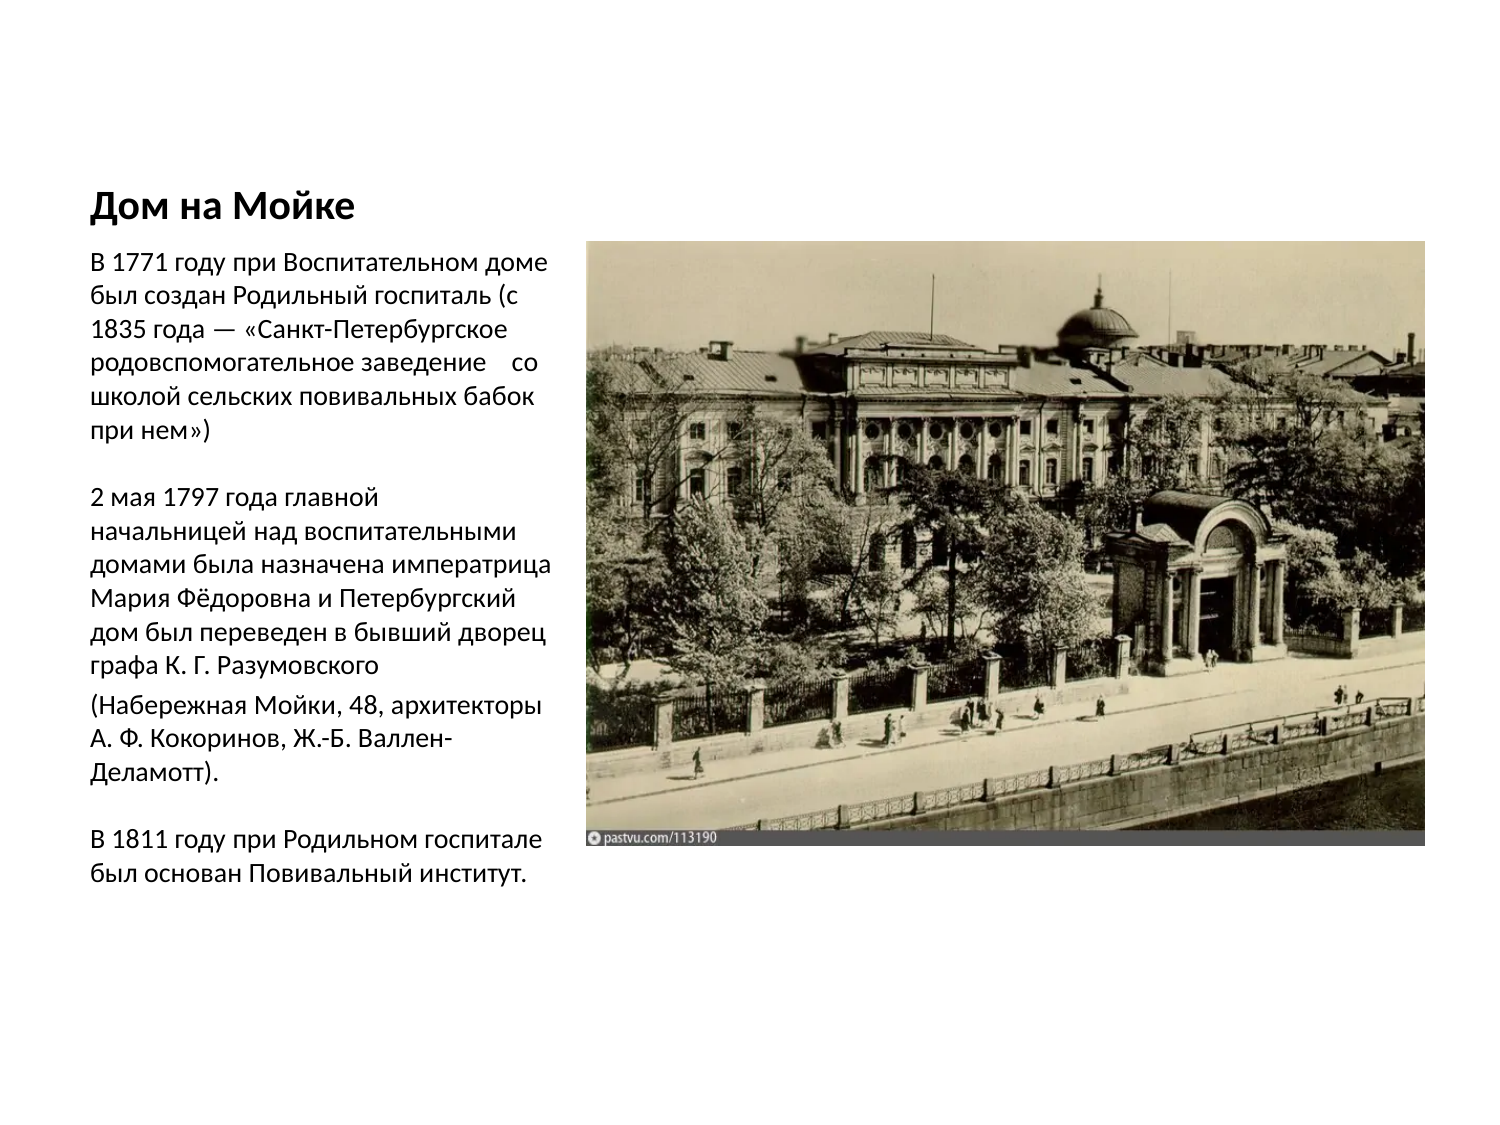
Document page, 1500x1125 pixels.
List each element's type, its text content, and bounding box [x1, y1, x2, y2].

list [586, 241, 1426, 847]
title Дом на Мойке [75, 44, 569, 235]
list В 1771 году при Воспитательном доме был создан Родильный госпиталь (с 1835 года — «Санкт-Петербургское родовспомогательное заведение со школой сельских повивальных бабок при нем») 2 мая 1797 года главной начальницей над воспитательными домами была назначена императрица Мария Фёдоровна и Петербургский дом был переведен в бывший дворец графа К. Г. Разумовского (Набережная Мойки, 48, архитекторы А. Ф. Кокоринов, Ж.-Б. Валлен-Деламотт). В 1811 году при Родильном госпитале был основан Повивальный институт. [75, 235, 569, 1005]
